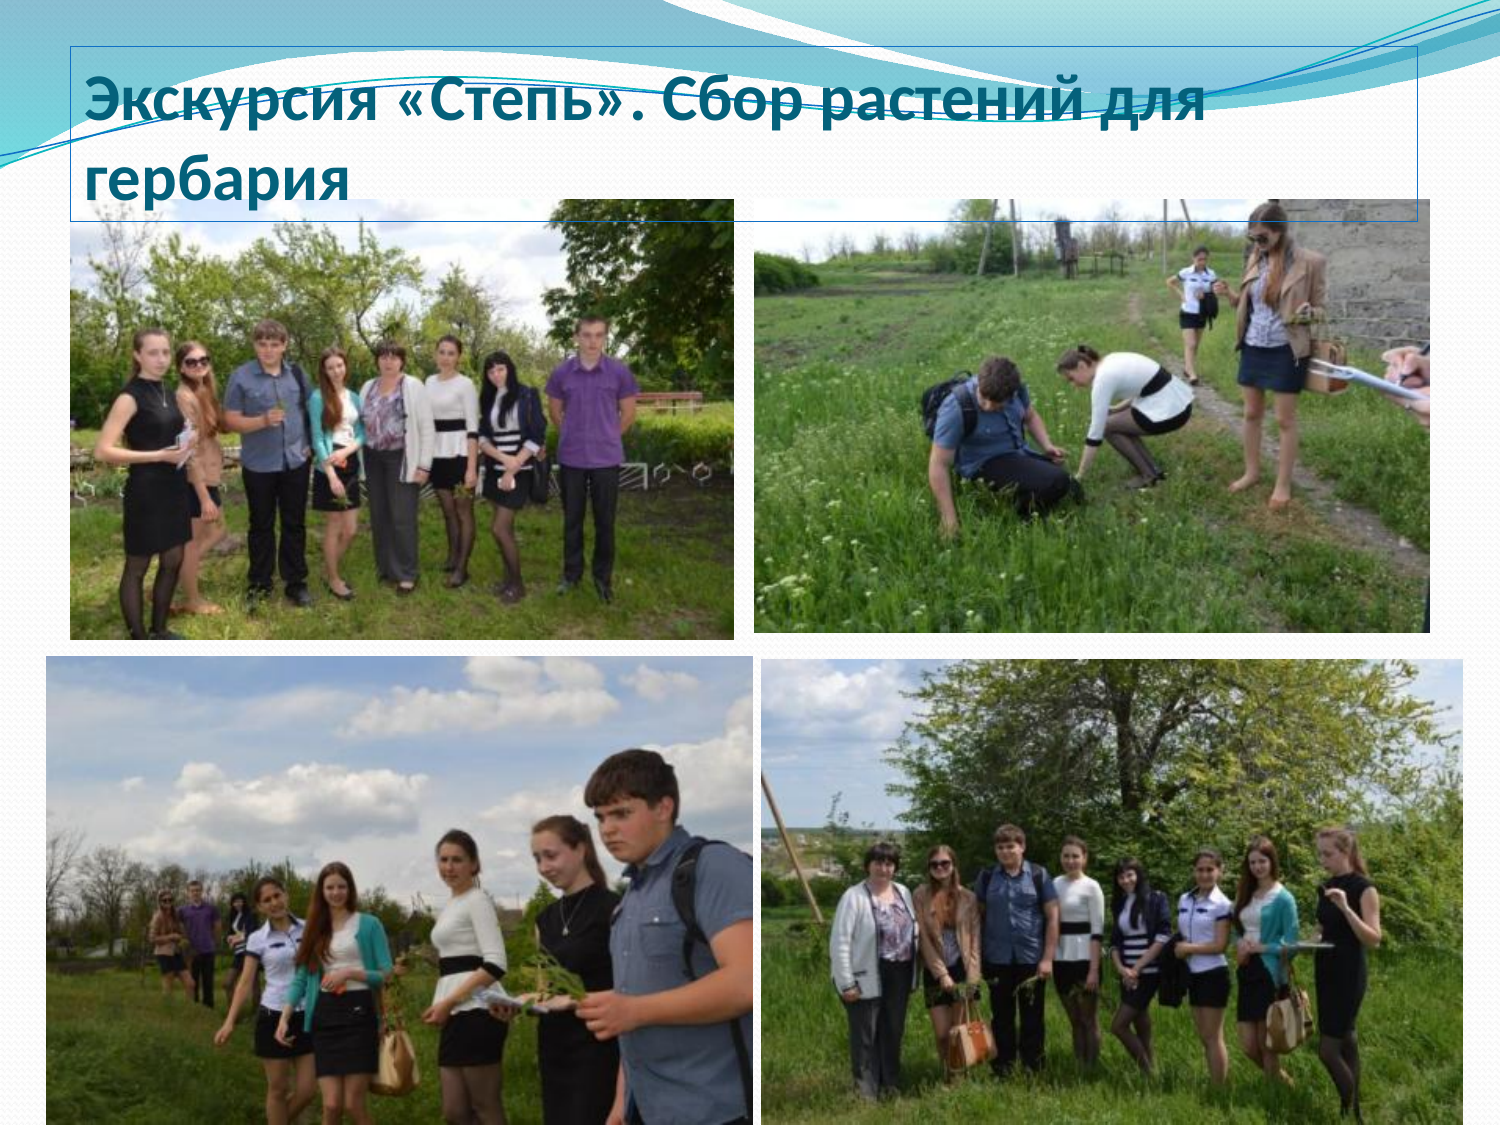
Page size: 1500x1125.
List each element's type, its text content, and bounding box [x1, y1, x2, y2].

picture [70, 198, 734, 641]
picture [46, 655, 753, 1125]
text_box Экскурсия «Степь». Сбор растений для гербария [70, 46, 1418, 222]
picture [753, 198, 1430, 633]
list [761, 659, 1463, 1125]
